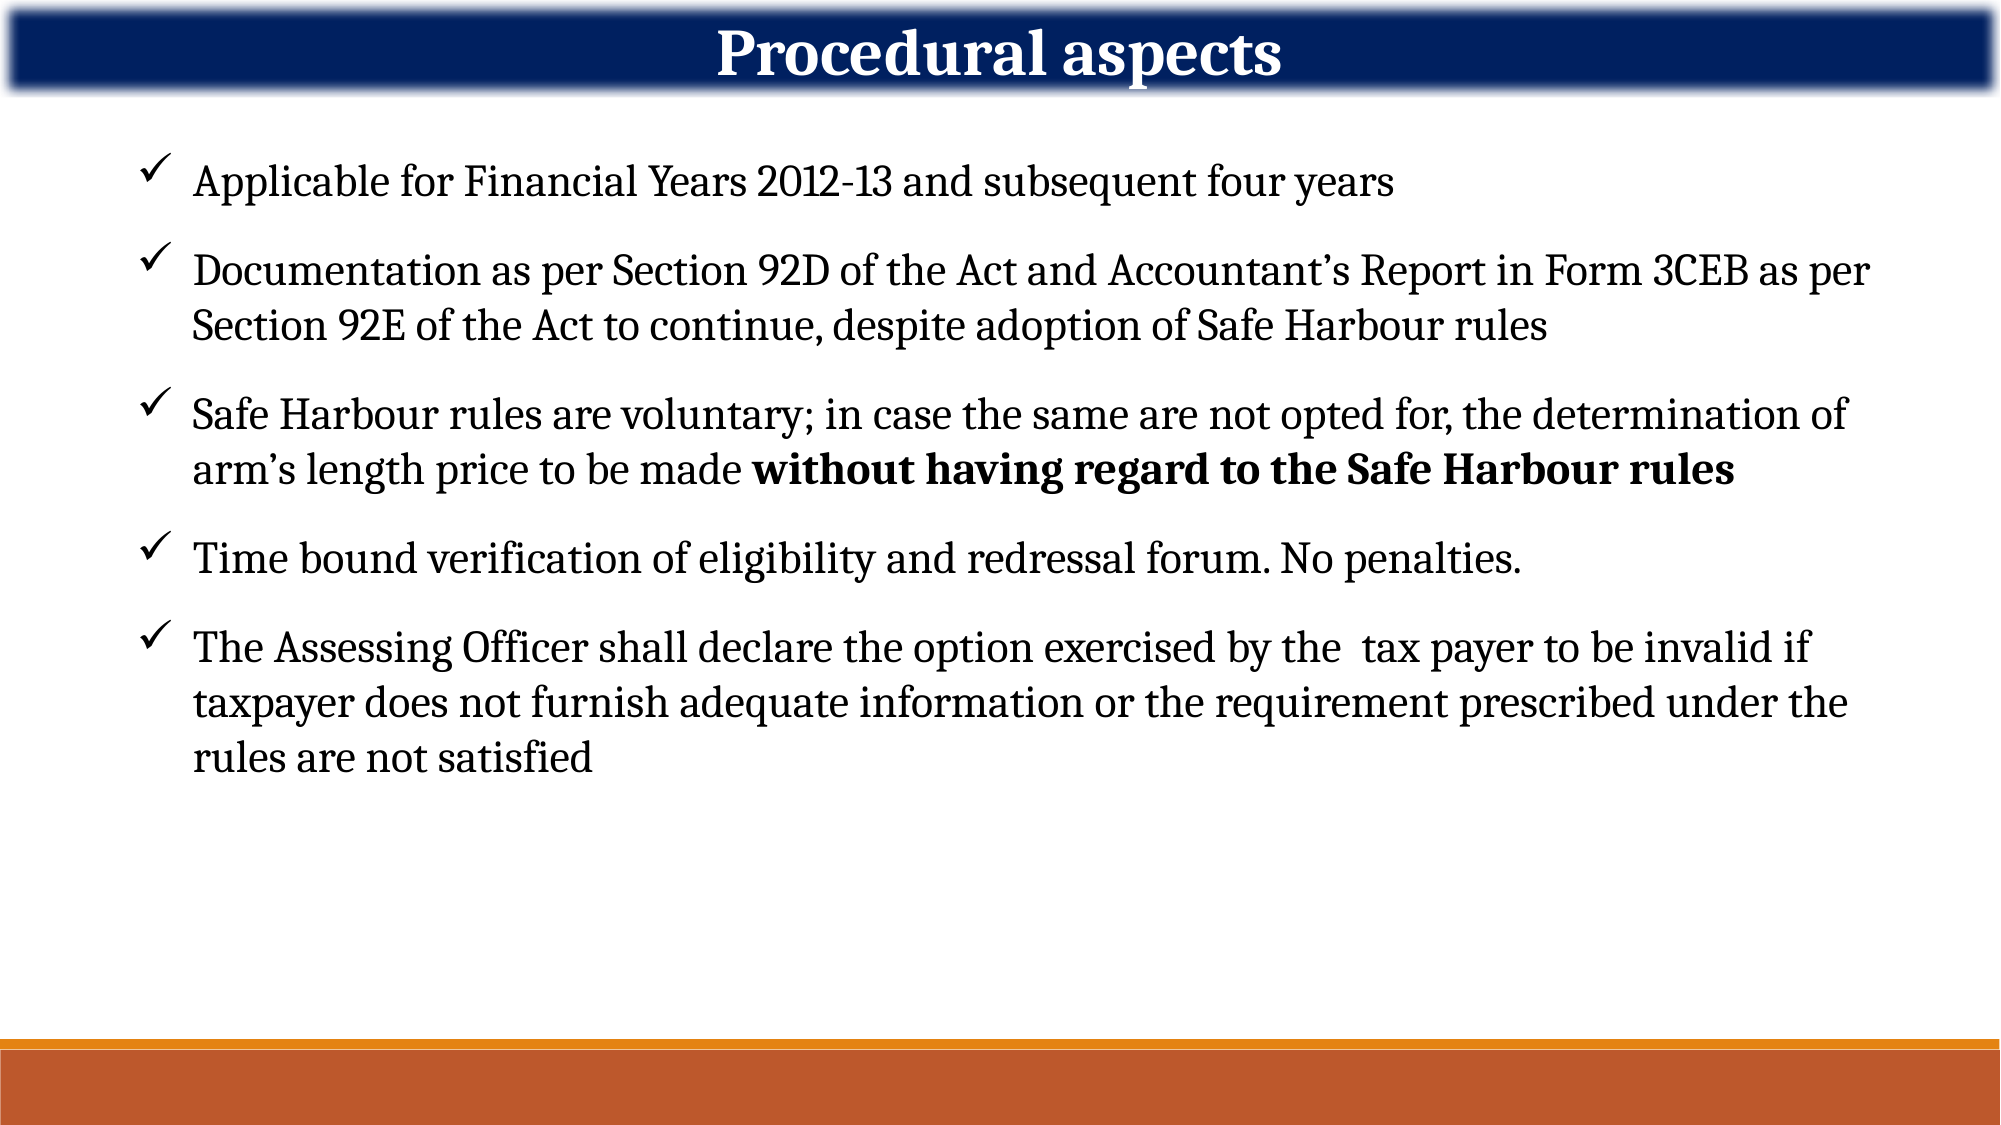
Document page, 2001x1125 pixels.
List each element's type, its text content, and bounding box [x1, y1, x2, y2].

text_box Applicable for Financial Years 2012-13 and subsequent four years Documentation as per Section 92D of the Act and Accountant’s Report in Form 3CEB as per Section 92E of the Act to continue, despite adoption of Safe Harbour rules Safe Harbour rules are voluntary; in case the same are not opted for, the determination of arm’s length price to be made without having regard to the Safe Harbour rules Time bound verification of eligibility and redressal forum. No penalties. The Assessing Officer shall declare the option exercised by the tax payer to be invalid if taxpayer does not furnish adequate information or the requirement prescribed under the rules are not satisfied [121, 143, 1900, 879]
text_box Procedural aspects [18, 20, 1985, 82]
